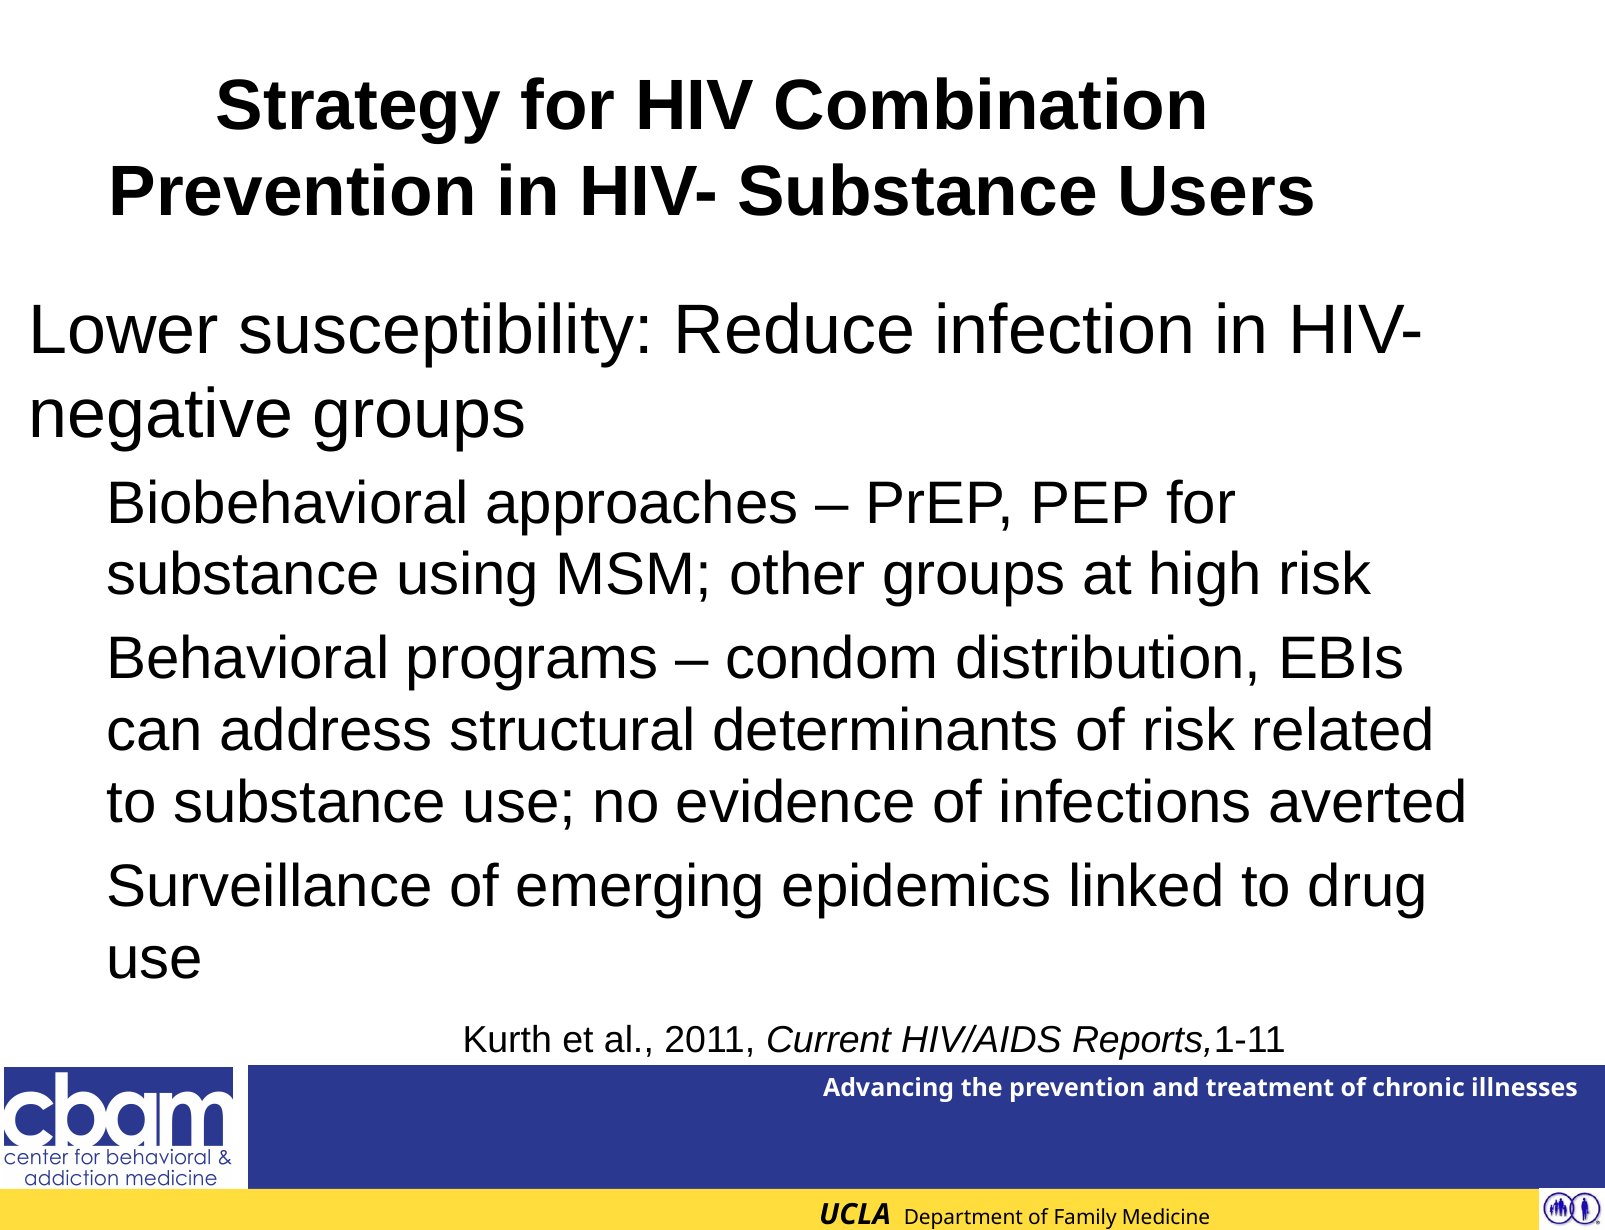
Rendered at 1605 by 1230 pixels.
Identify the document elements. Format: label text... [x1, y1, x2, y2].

picture [1538, 1188, 1605, 1230]
text_box Lower susceptibility: Reduce infection in HIV-negative groups Biobehavioral approaches – PrEP, PEP for substance using MSM; other groups at high risk Behavioral programs – condom distribution, EBIs can address structural determinants of risk related to substance use; no evidence of infections averted Surveillance of emerging epidemics linked to drug use [12, 275, 1500, 1075]
text_box Advancing the prevention and treatment of chronic illnesses [248, 1068, 1605, 1188]
picture [4, 1067, 233, 1187]
text_box Strategy for HIV Combination Prevention in HIV- Substance Users [50, 50, 1376, 238]
text_box UCLA Department of Family Medicine [0, 1188, 1537, 1230]
text_box Kurth et al., 2011, Current HIV/AIDS Reports,1-11 [447, 1008, 1605, 1068]
